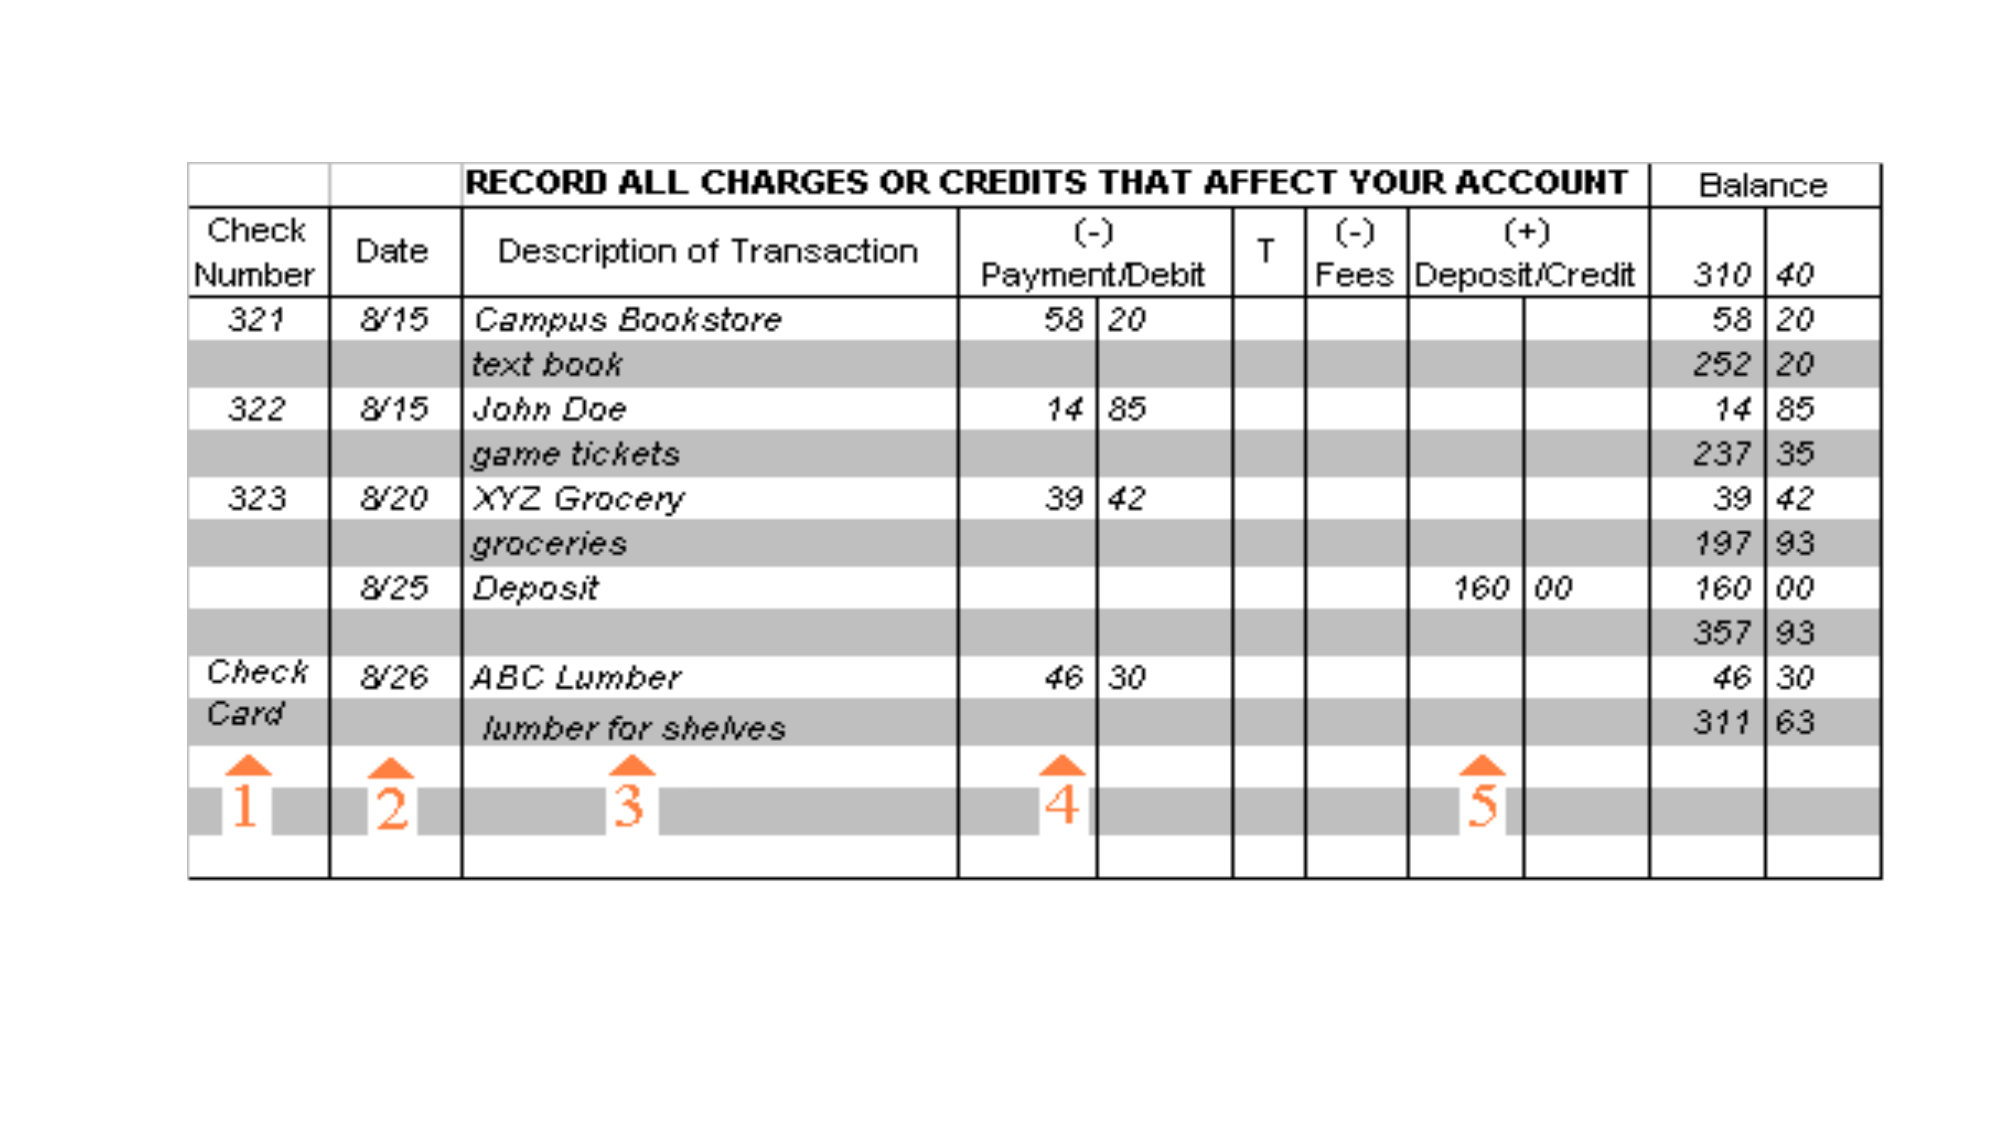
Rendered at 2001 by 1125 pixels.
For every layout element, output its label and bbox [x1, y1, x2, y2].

picture [187, 162, 1894, 890]
